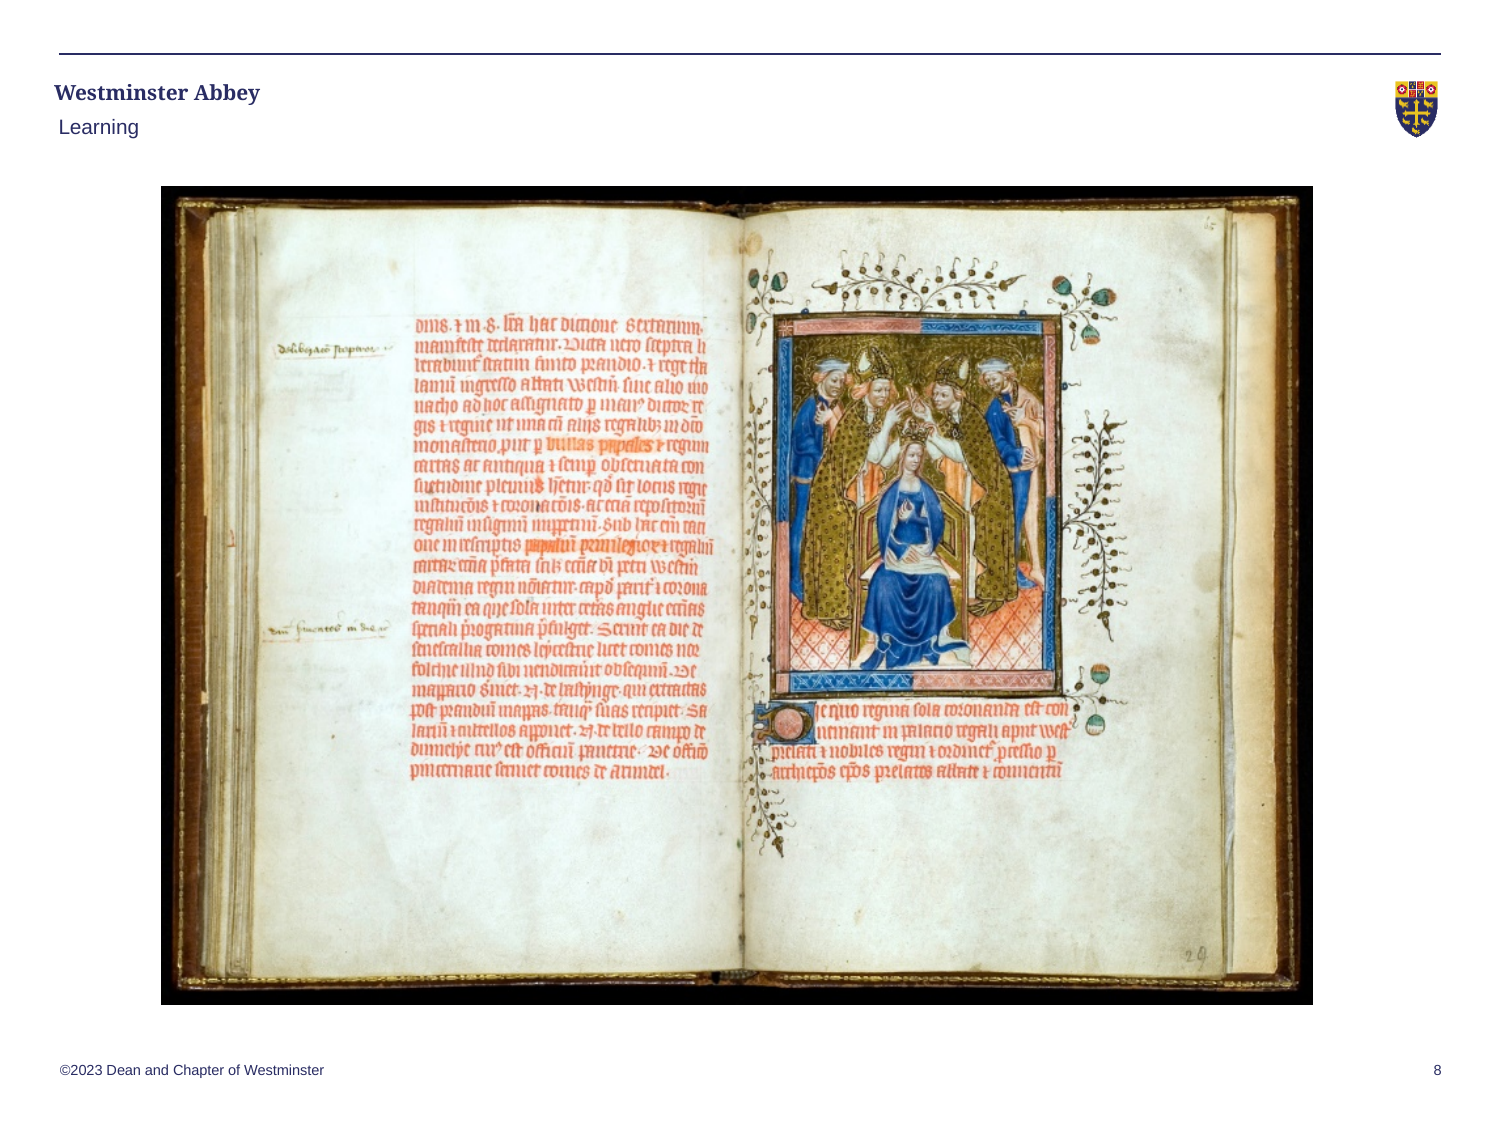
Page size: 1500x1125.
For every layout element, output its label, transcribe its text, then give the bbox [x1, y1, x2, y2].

picture [161, 186, 1313, 1005]
footer ©2023 Dean and Chapter of Westminster [59, 1055, 566, 1084]
text_box Learning [43, 106, 1036, 134]
picture [1395, 81, 1438, 138]
slide_number 8 [1387, 1053, 1442, 1086]
